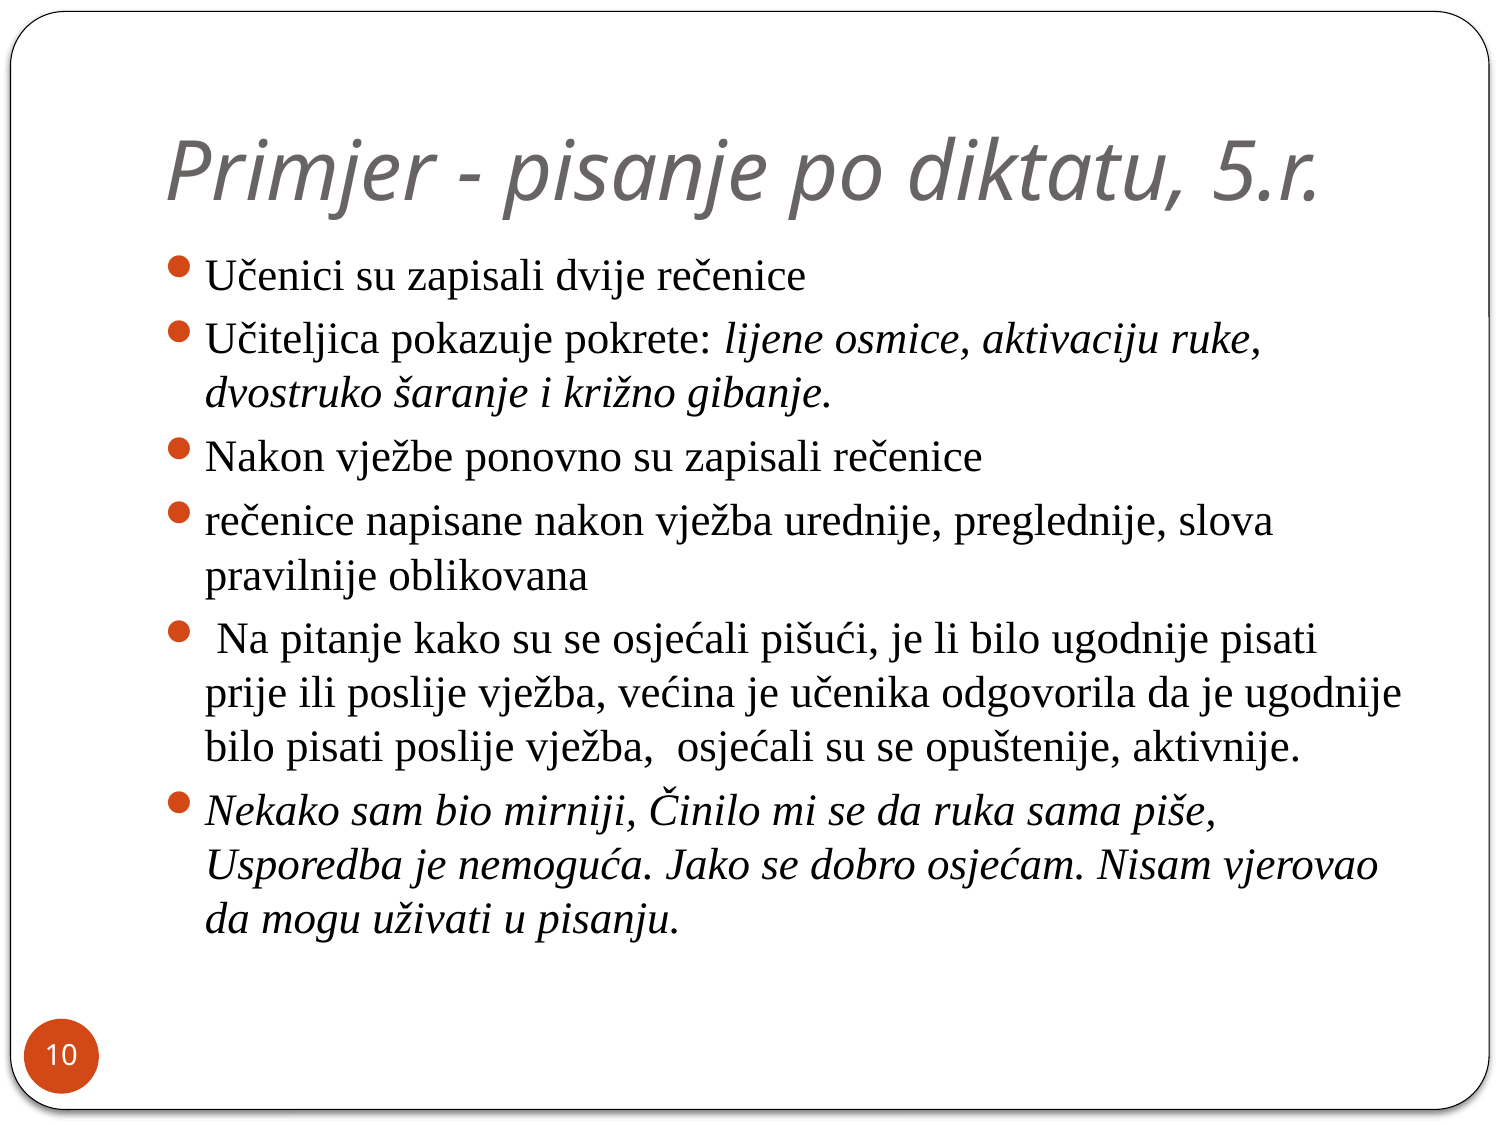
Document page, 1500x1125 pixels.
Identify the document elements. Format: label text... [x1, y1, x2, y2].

slide_number 10 [23, 1018, 99, 1094]
list Učenici su zapisali dvije rečenice Učiteljica pokazuje pokrete: lijene osmice, aktivaciju ruke, dvostruko šaranje i križno gibanje. Nakon vježbe ponovno su zapisali rečenice rečenice napisane nakon vježba urednije, preglednije, slova pravilnije oblikovana Na pitanje kako su se osjećali pišući, je li bilo ugodnije pisati prije ili poslije vježba, većina je učenika odgovorila da je ugodnije bilo pisati poslije vježba, osjećali su se opuštenije, aktivnije. Nekako sam bio mirniji, Činilo mi se da ruka sama piše, Usporedba je nemoguća. Jako se dobro osjećam. Nisam vjerovao da mogu uživati u pisanju. [150, 237, 1425, 988]
title Primjer - pisanje po diktatu, 5.r. [150, 45, 1425, 233]
